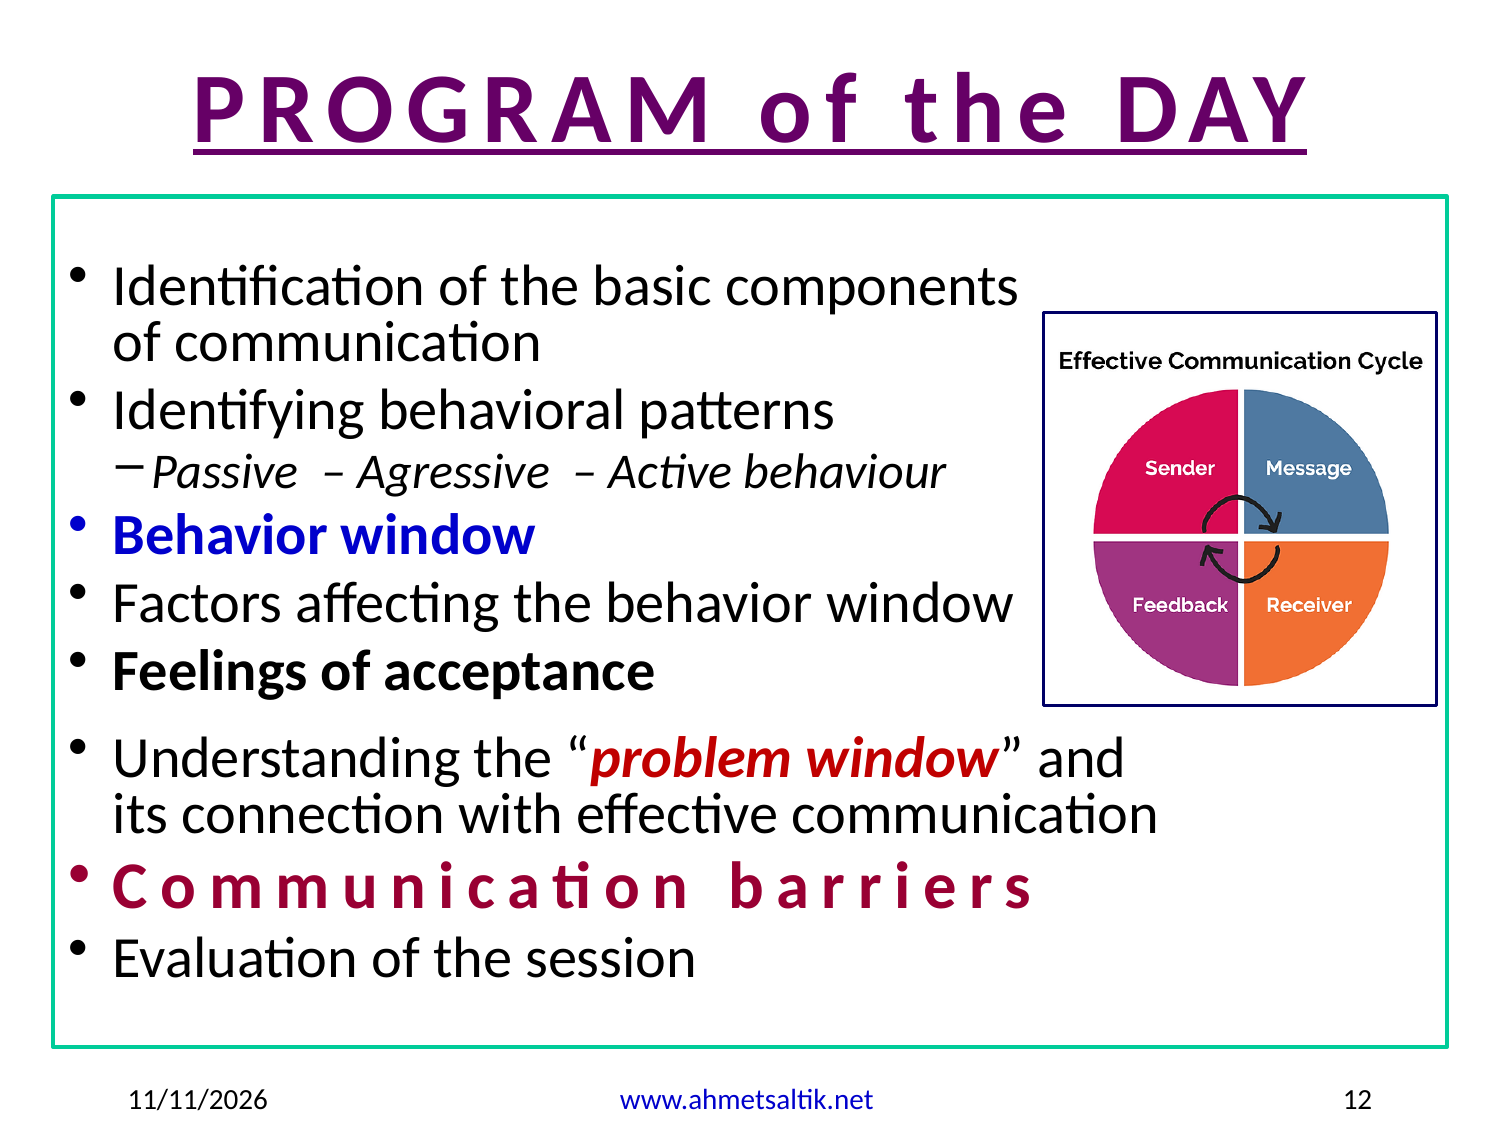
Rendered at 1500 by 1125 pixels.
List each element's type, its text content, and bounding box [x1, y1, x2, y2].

slide_number 12 [1074, 1072, 1388, 1125]
picture [1045, 314, 1436, 705]
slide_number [112, 1072, 426, 1125]
list Identification of the basic components of communication Identifying behavioral patterns Passive – Agressive – Active behaviour Behavior window Factors affecting the behavior window Feelings of acceptance Understanding the “problem window” and its connection with effective communication Communication barriers Evaluation of the session [51, 194, 1449, 1049]
title PROGRAM of the DAY [112, 8, 1388, 194]
footer www.ahmetsaltik.net [512, 1072, 988, 1125]
